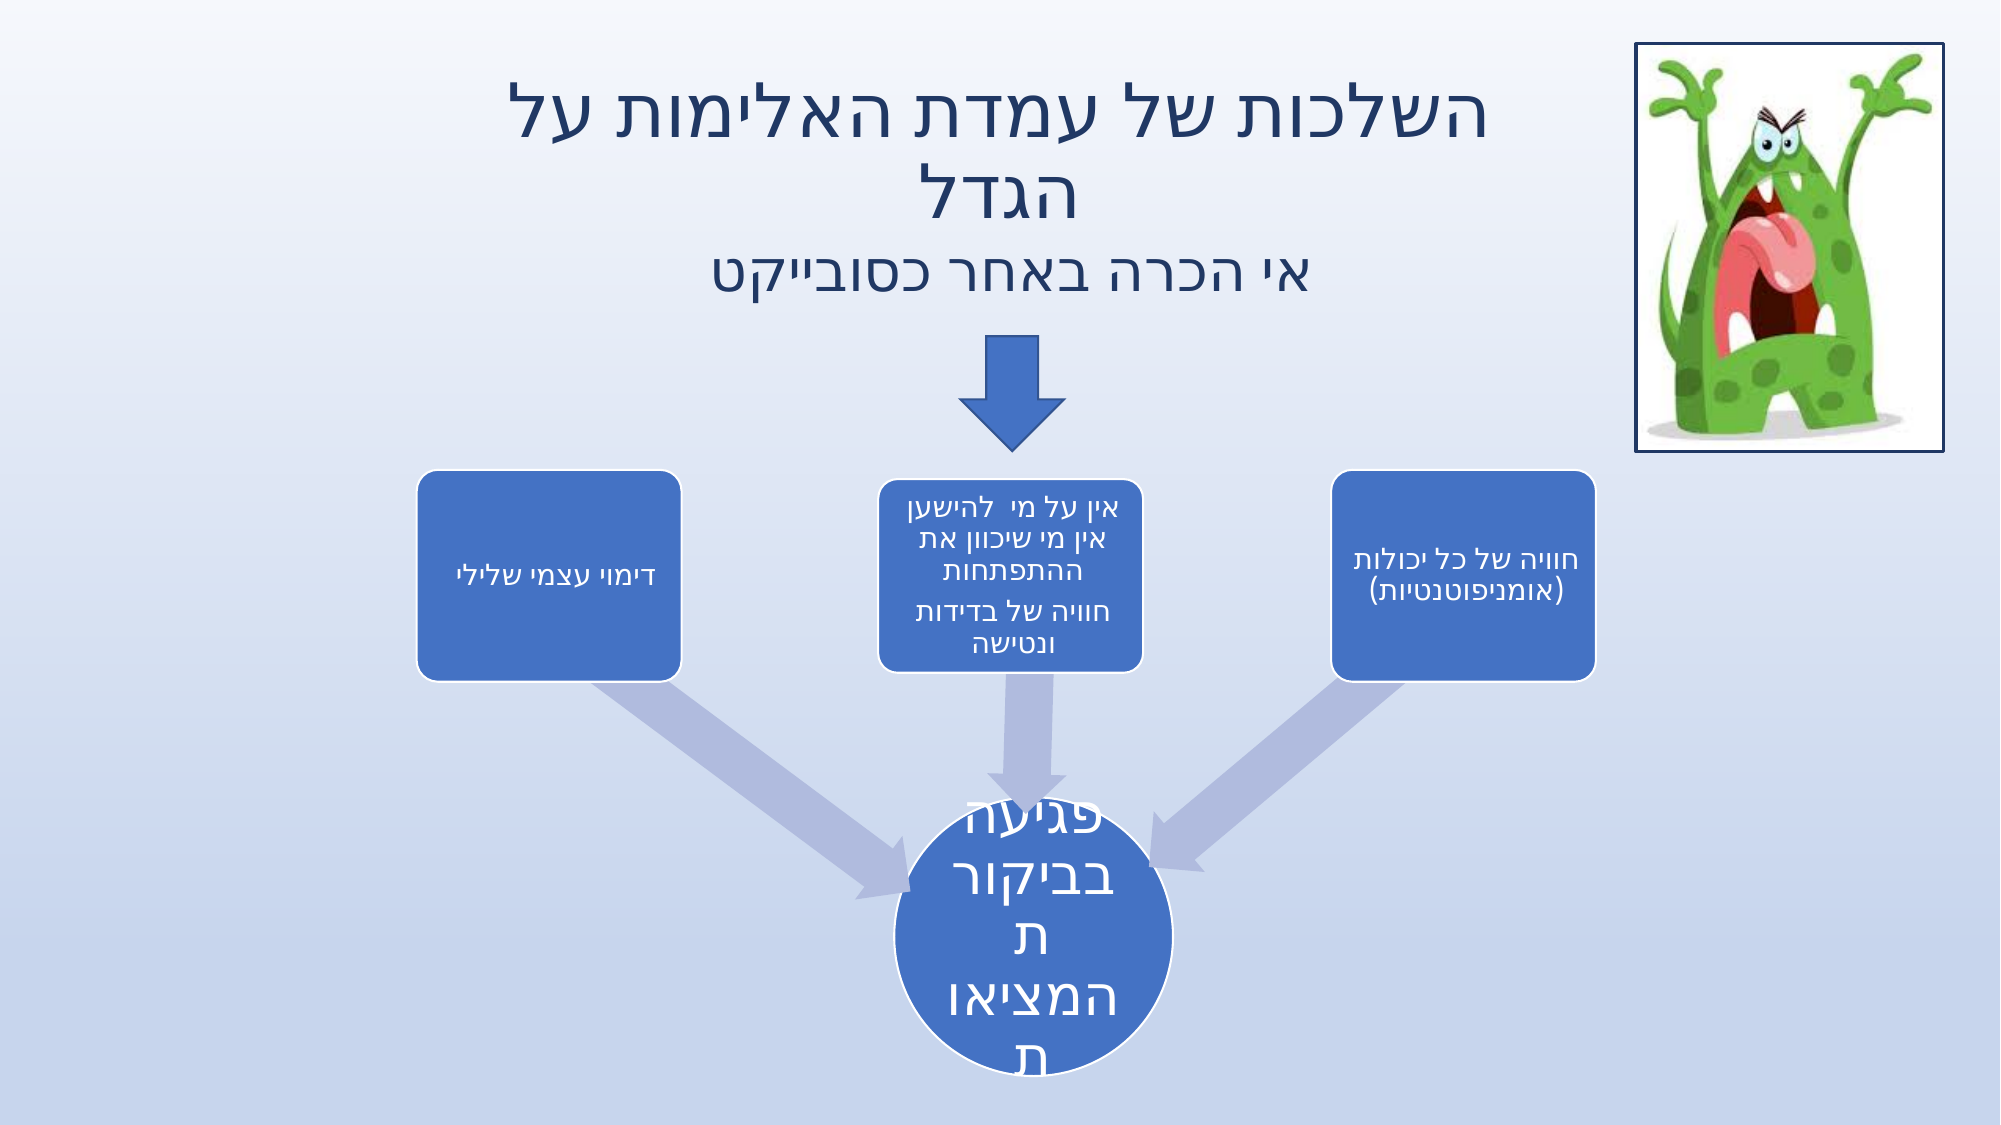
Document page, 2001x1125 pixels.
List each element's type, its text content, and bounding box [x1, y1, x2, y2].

picture [1637, 45, 1943, 450]
list אי הכרה באחר כסובייקט [137, 233, 1863, 948]
text_box [957, 335, 1067, 453]
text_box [333, 469, 1667, 1081]
title השלכות של עמדת האלימות על הגדל [416, 45, 1584, 233]
